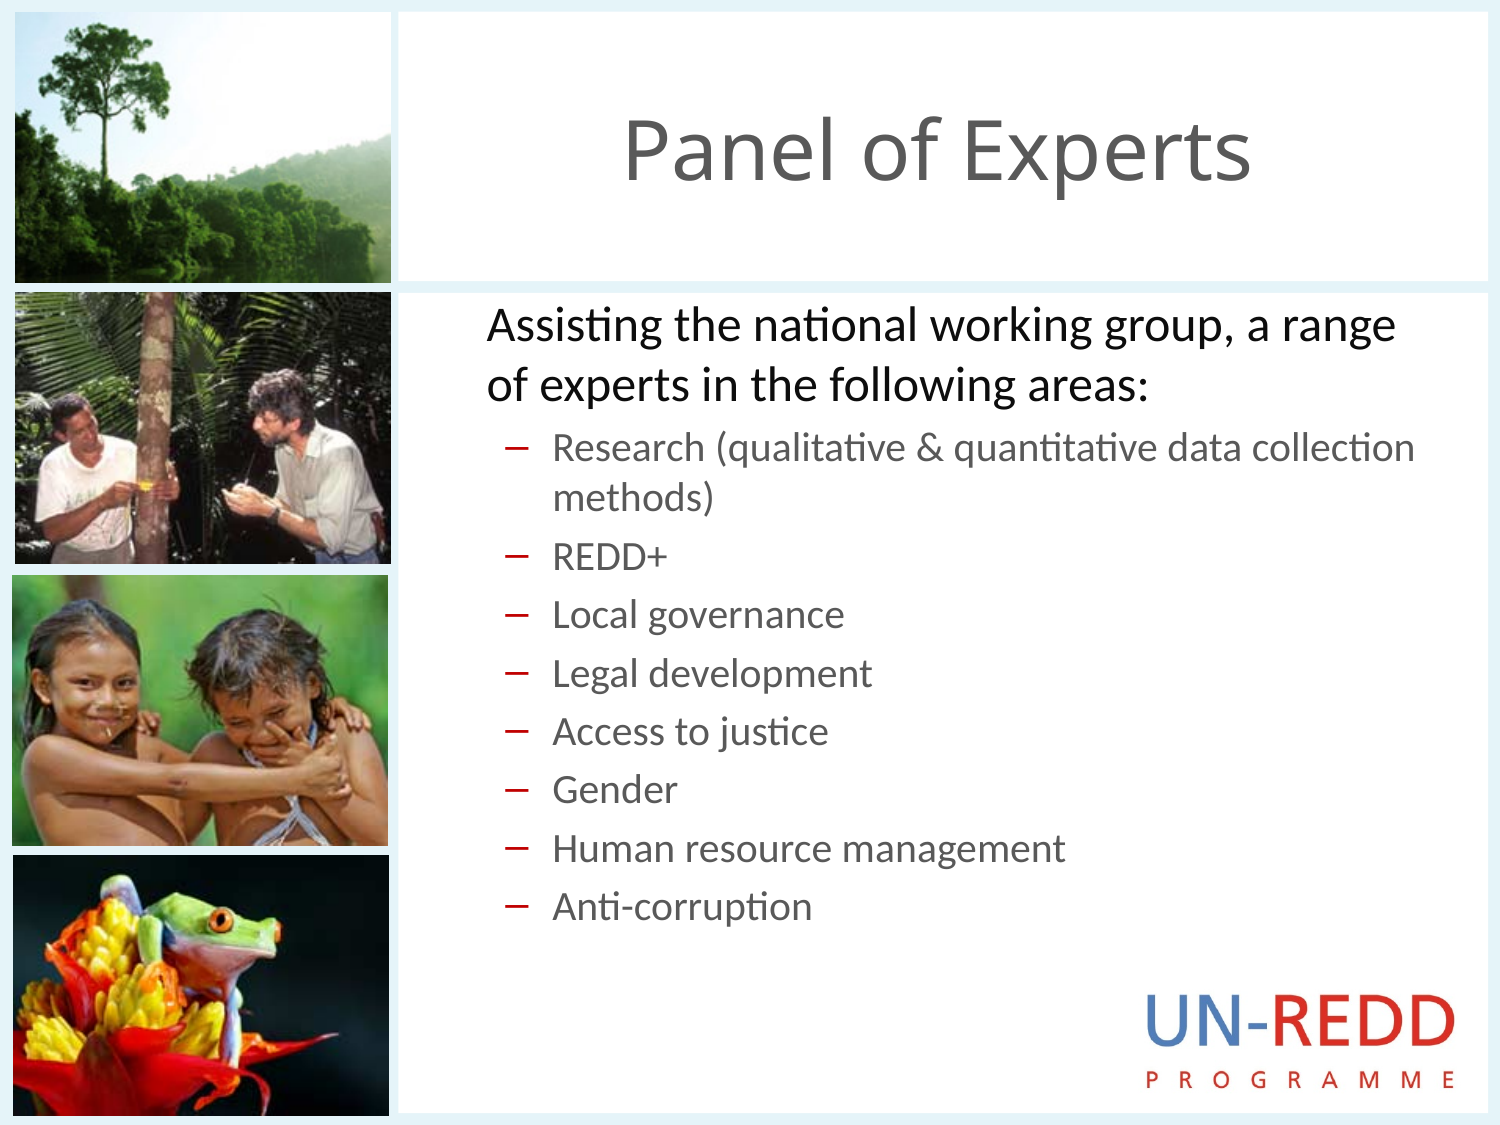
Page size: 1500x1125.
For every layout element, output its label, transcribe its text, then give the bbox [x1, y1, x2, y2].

title Panel of Experts [401, 21, 1475, 274]
picture [12, 575, 388, 846]
picture [1127, 961, 1463, 1106]
picture [15, 12, 391, 283]
list Assisting the national working group, a range of experts in the following areas: Research (qualitative & quantitative data collection methods) REDD+ Local governance Legal development Access to justice Gender Human resource management Anti-corruption [415, 284, 1452, 1036]
picture [13, 855, 389, 1116]
picture [15, 292, 391, 564]
